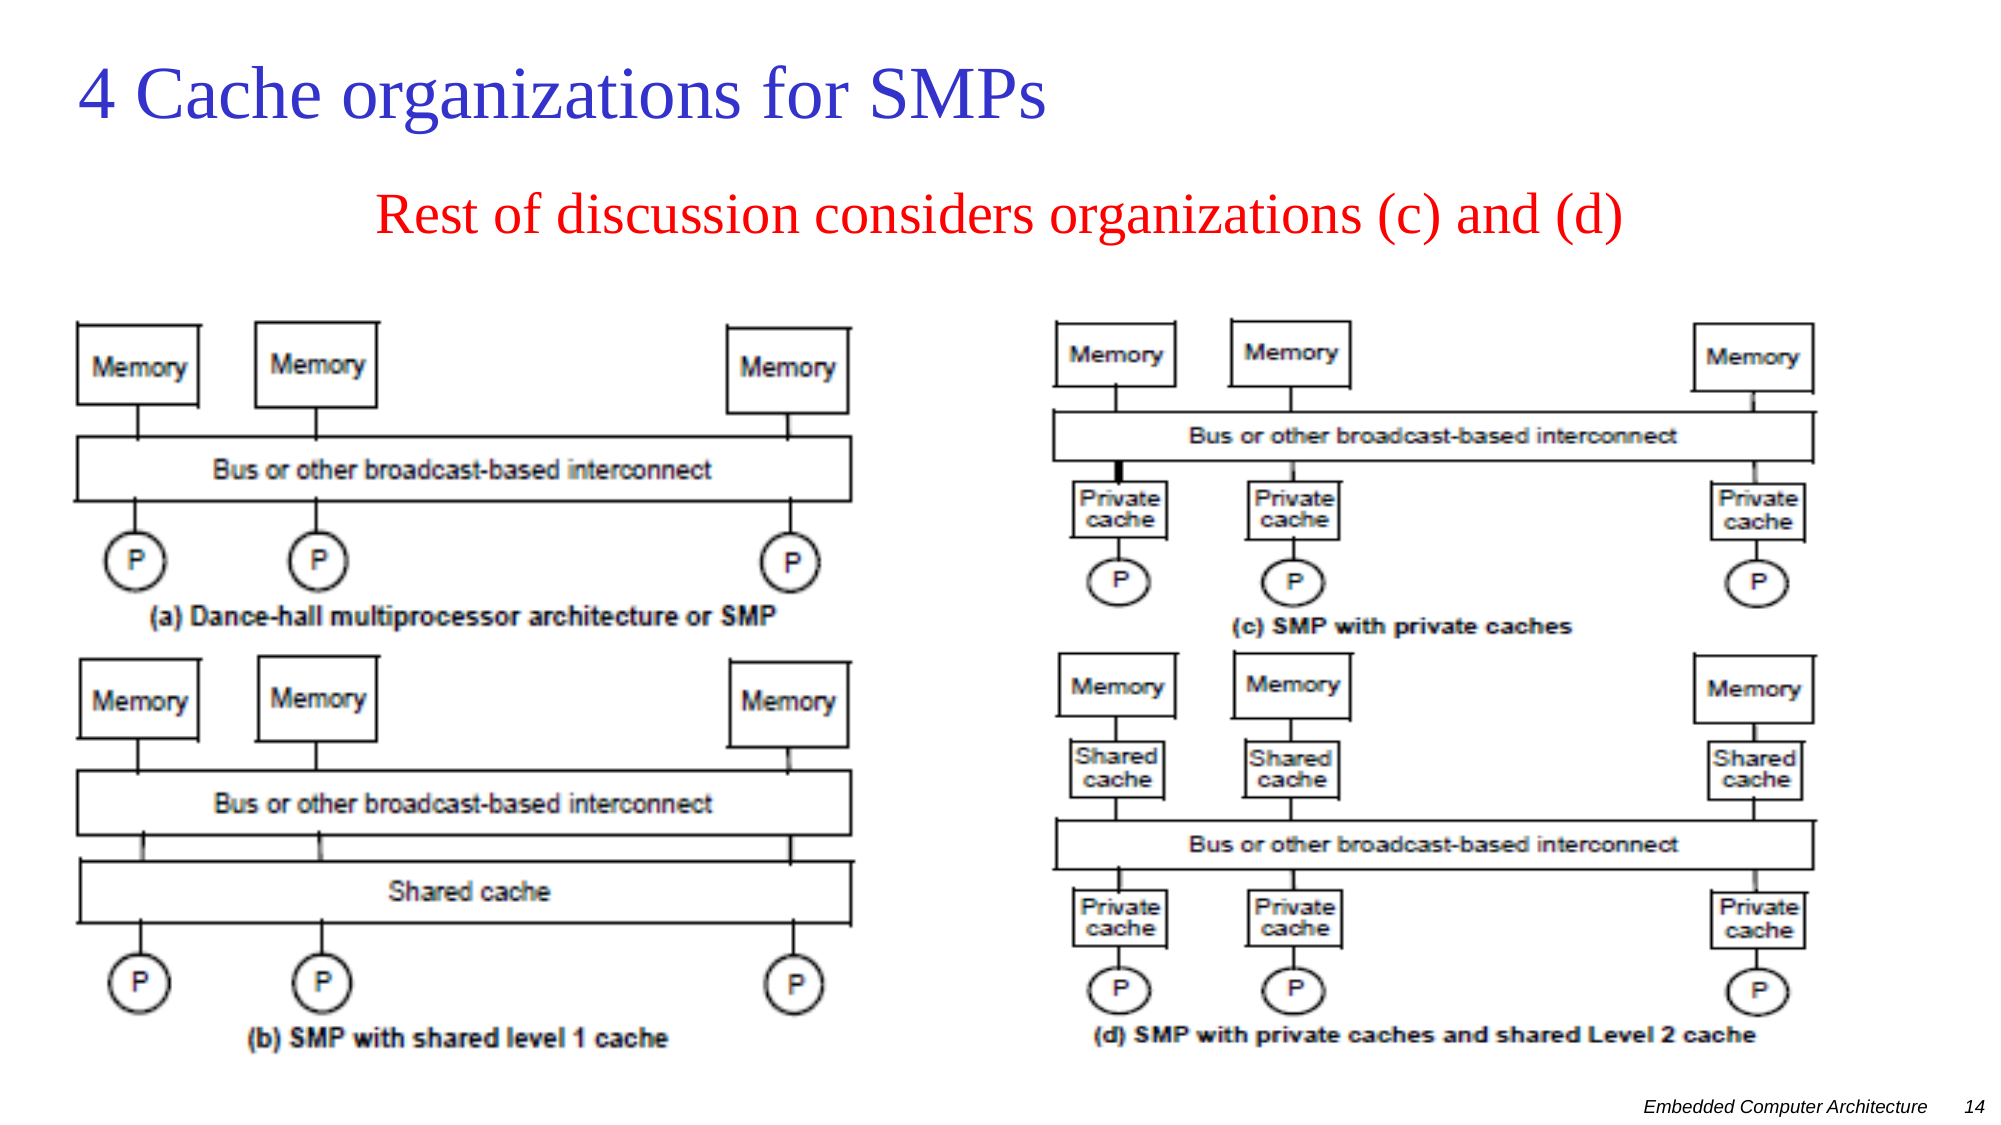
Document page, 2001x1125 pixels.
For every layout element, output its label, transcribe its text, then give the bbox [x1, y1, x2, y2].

picture [1011, 314, 1887, 1057]
picture [31, 278, 883, 1066]
title 4 Cache organizations for SMPs [63, 37, 1934, 158]
list Rest of discussion considers organizations (c) and (d) [60, 175, 1940, 1125]
